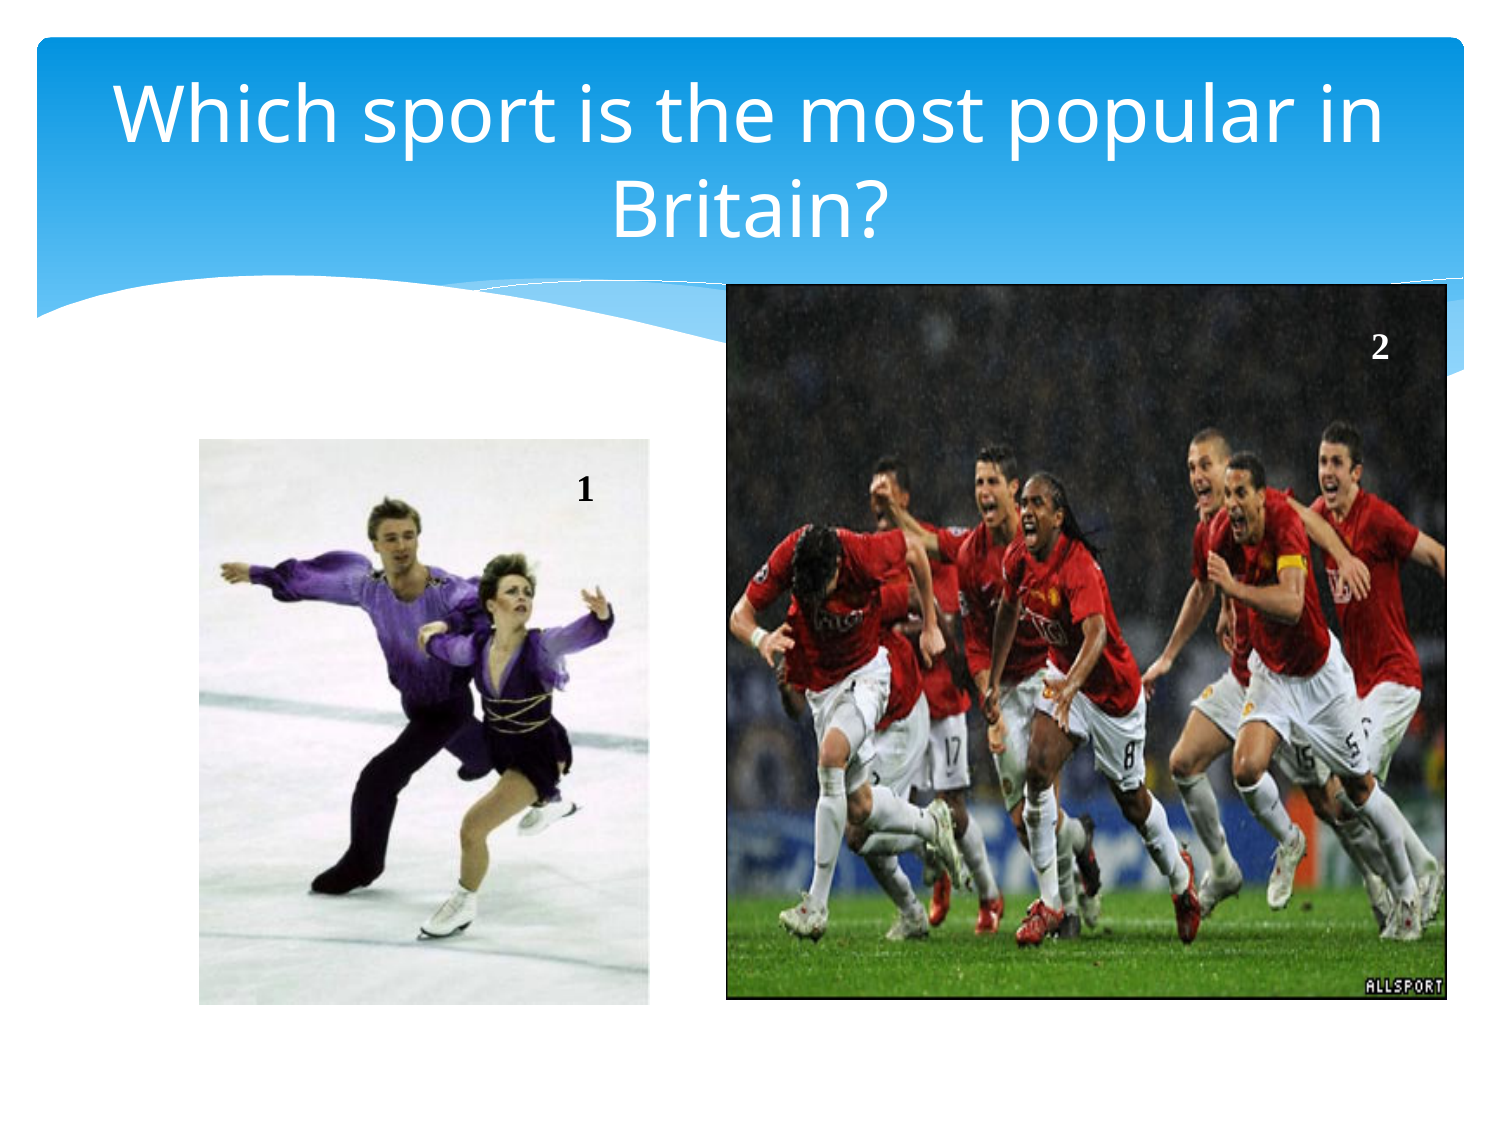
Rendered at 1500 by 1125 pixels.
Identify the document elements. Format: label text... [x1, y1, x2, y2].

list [199, 439, 650, 1006]
title Which sport is the most popular in Britain? [75, 55, 1425, 261]
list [726, 284, 1448, 1000]
